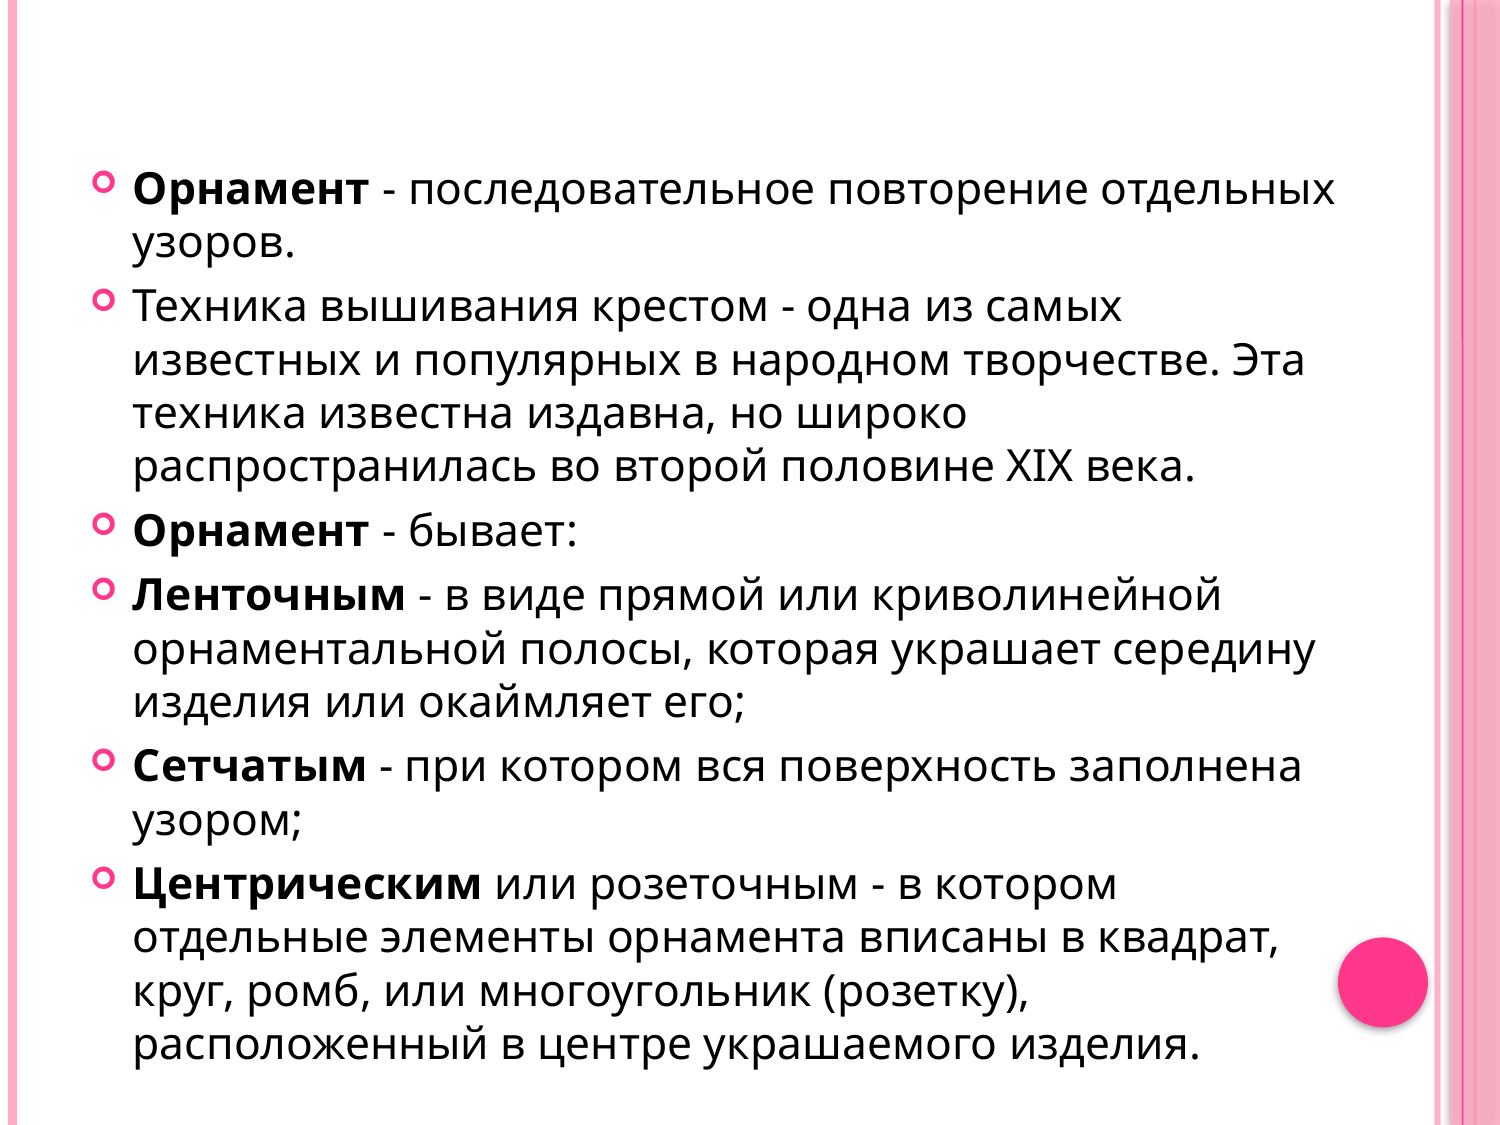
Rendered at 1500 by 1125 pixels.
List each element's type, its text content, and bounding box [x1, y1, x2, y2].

list Орнамент - последовательное повторение отдельных узоров. Техника вышивания крестом - одна из самых известных и популярных в народном творчестве. Эта техника известна издавна, но широко распространилась во второй половине ХIХ века. Орнамент - бывает: Ленточным - в виде прямой или криволинейной орнаментальной полосы, которая украшает середину изделия или окаймляет его; Сетчатым - при котором вся поверхность заполнена узором; Центрическим или розеточным - в котором отдельные элементы орнамента вписаны в квадрат, круг, ромб, или многоугольник (розетку), расположенный в центре украшаемого изделия. [75, 152, 1360, 1090]
